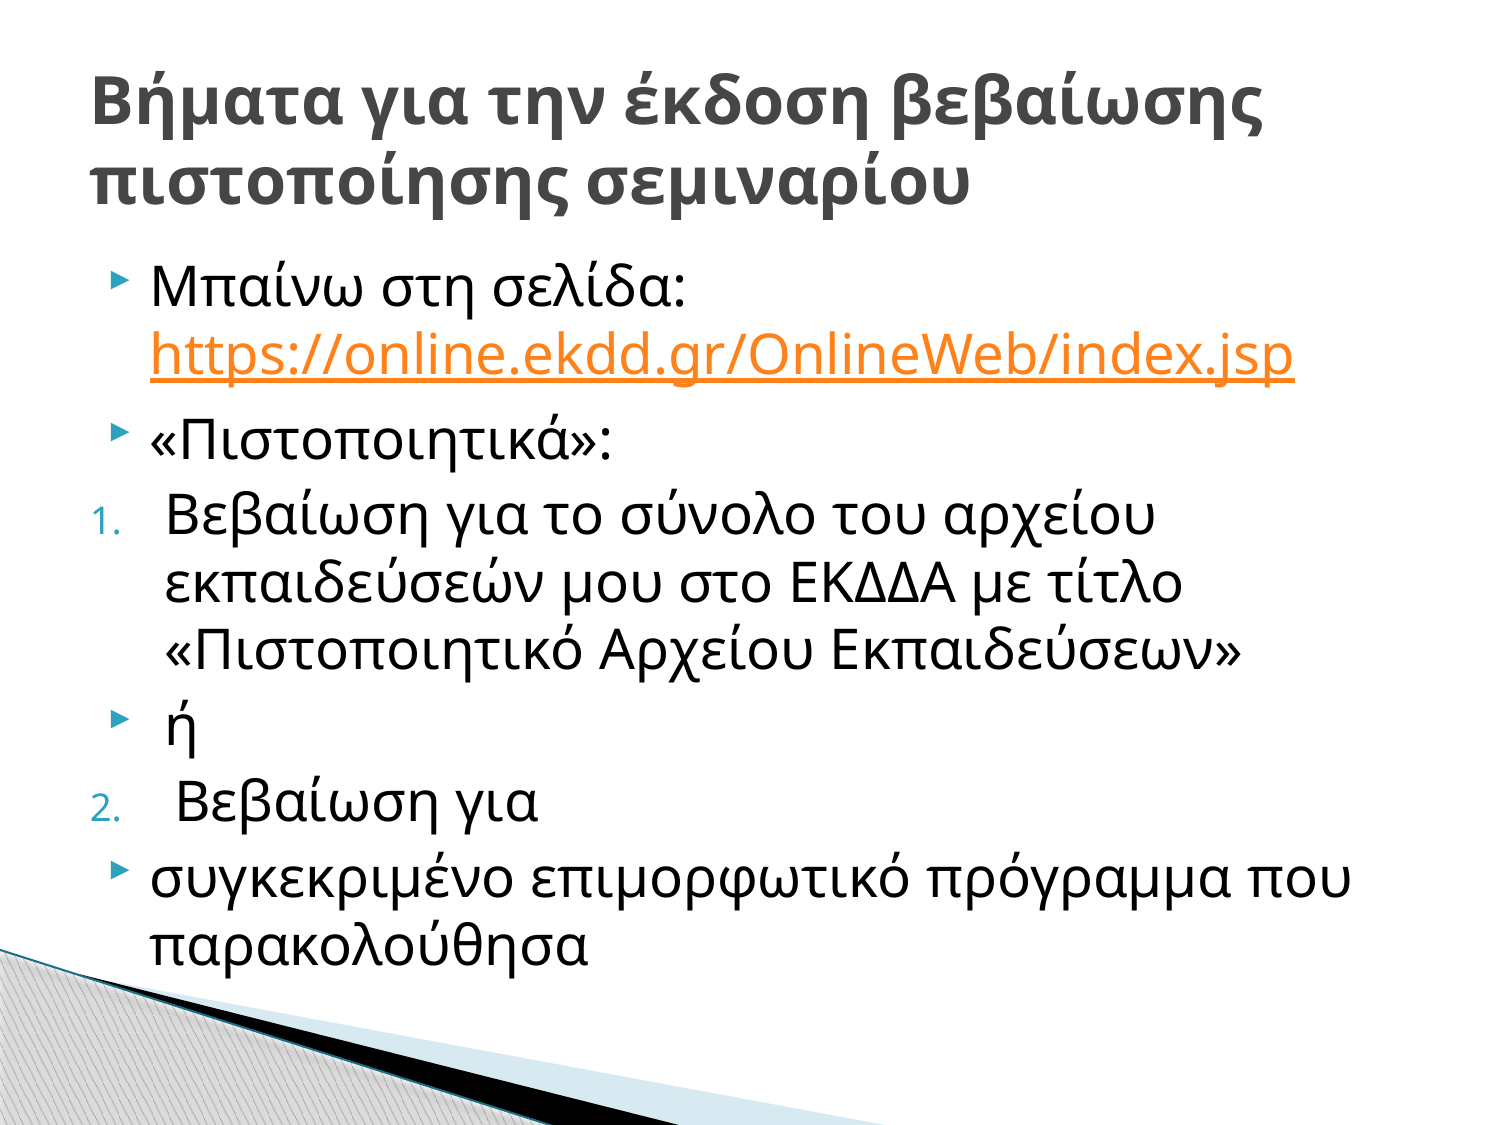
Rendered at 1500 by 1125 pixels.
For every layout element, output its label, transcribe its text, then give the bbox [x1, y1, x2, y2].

title Βήματα για την έκδοση βεβαίωσης πιστοποίησης σεμιναρίου [75, 25, 1365, 250]
list Μπαίνω στη σελίδα: https://online.ekdd.gr/OnlineWeb/index.jsp «Πιστοποιητικά»: Βεβαίωση για το σύνολο του αρχείου εκπαιδεύσεών μου στο ΕΚΔΔΑ με τίτλο «Πιστοποιητικό Αρχείου Εκπαιδεύσεων» ή Βεβαίωση για συγκεκριμένο επιμορφωτικό πρόγραμμα που παρακολούθησα [75, 243, 1425, 986]
